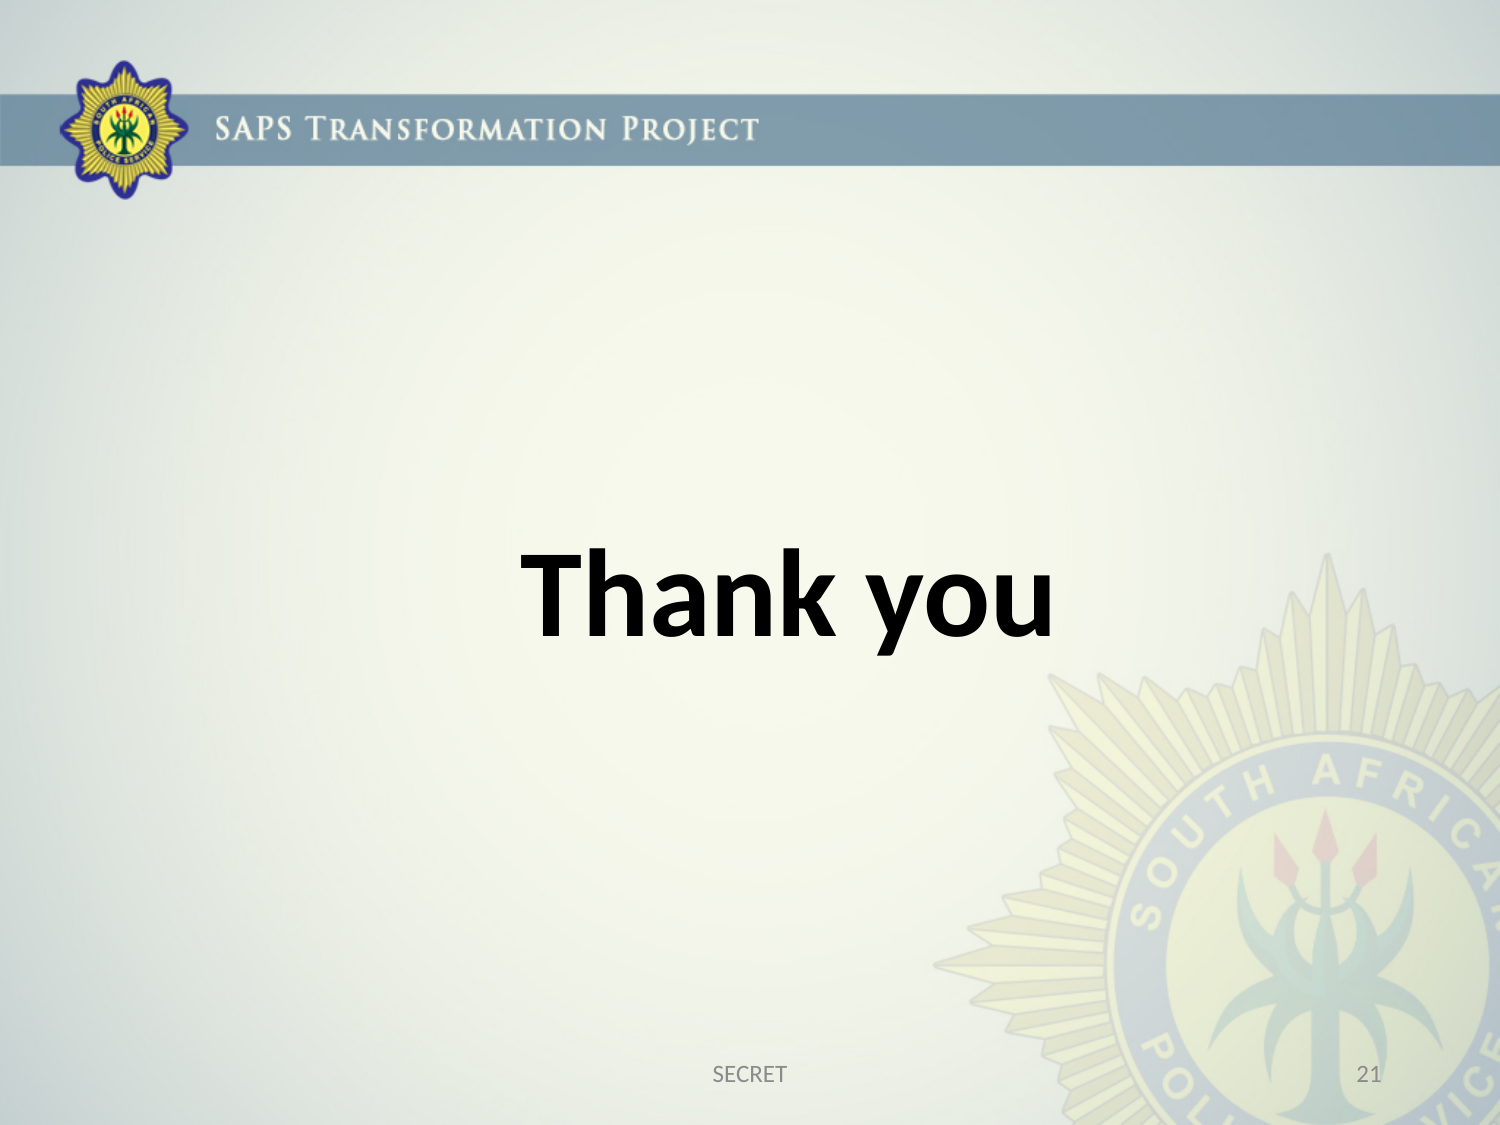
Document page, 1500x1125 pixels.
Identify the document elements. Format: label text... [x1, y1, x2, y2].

picture [0, 0, 1500, 1125]
footer SECRET [496, 1042, 1004, 1103]
slide_number 21 [1059, 1042, 1397, 1103]
text_box Thank you [406, 504, 1229, 759]
